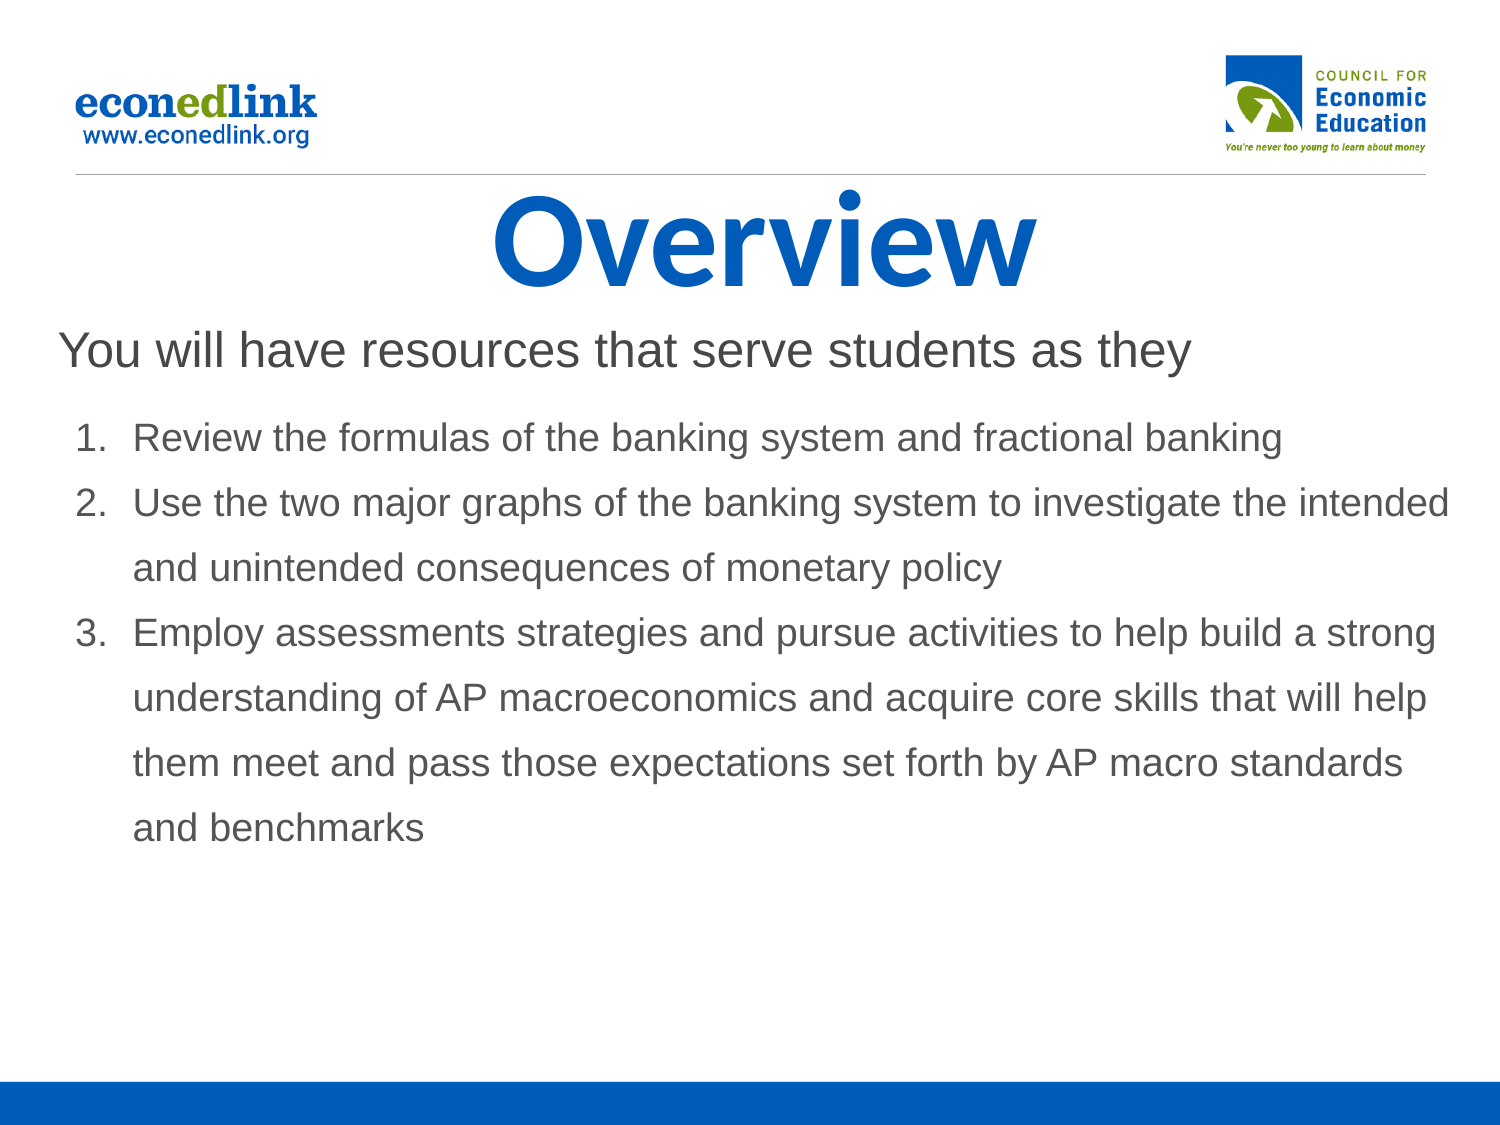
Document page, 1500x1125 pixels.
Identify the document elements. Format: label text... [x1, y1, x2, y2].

picture [0, 0, 1500, 1125]
title Overview [75, 149, 1425, 287]
list You will have resources that serve students as they Review the formulas of the banking system and fractional banking Use the two major graphs of the banking system to investigate the intended and unintended consequences of monetary policy Employ assessments strategies and pursue activities to help build a strong understanding of AP macroeconomics and acquire core skills that will help them meet and pass those expectations set forth by AP macro standards and benchmarks [42, 287, 1500, 908]
